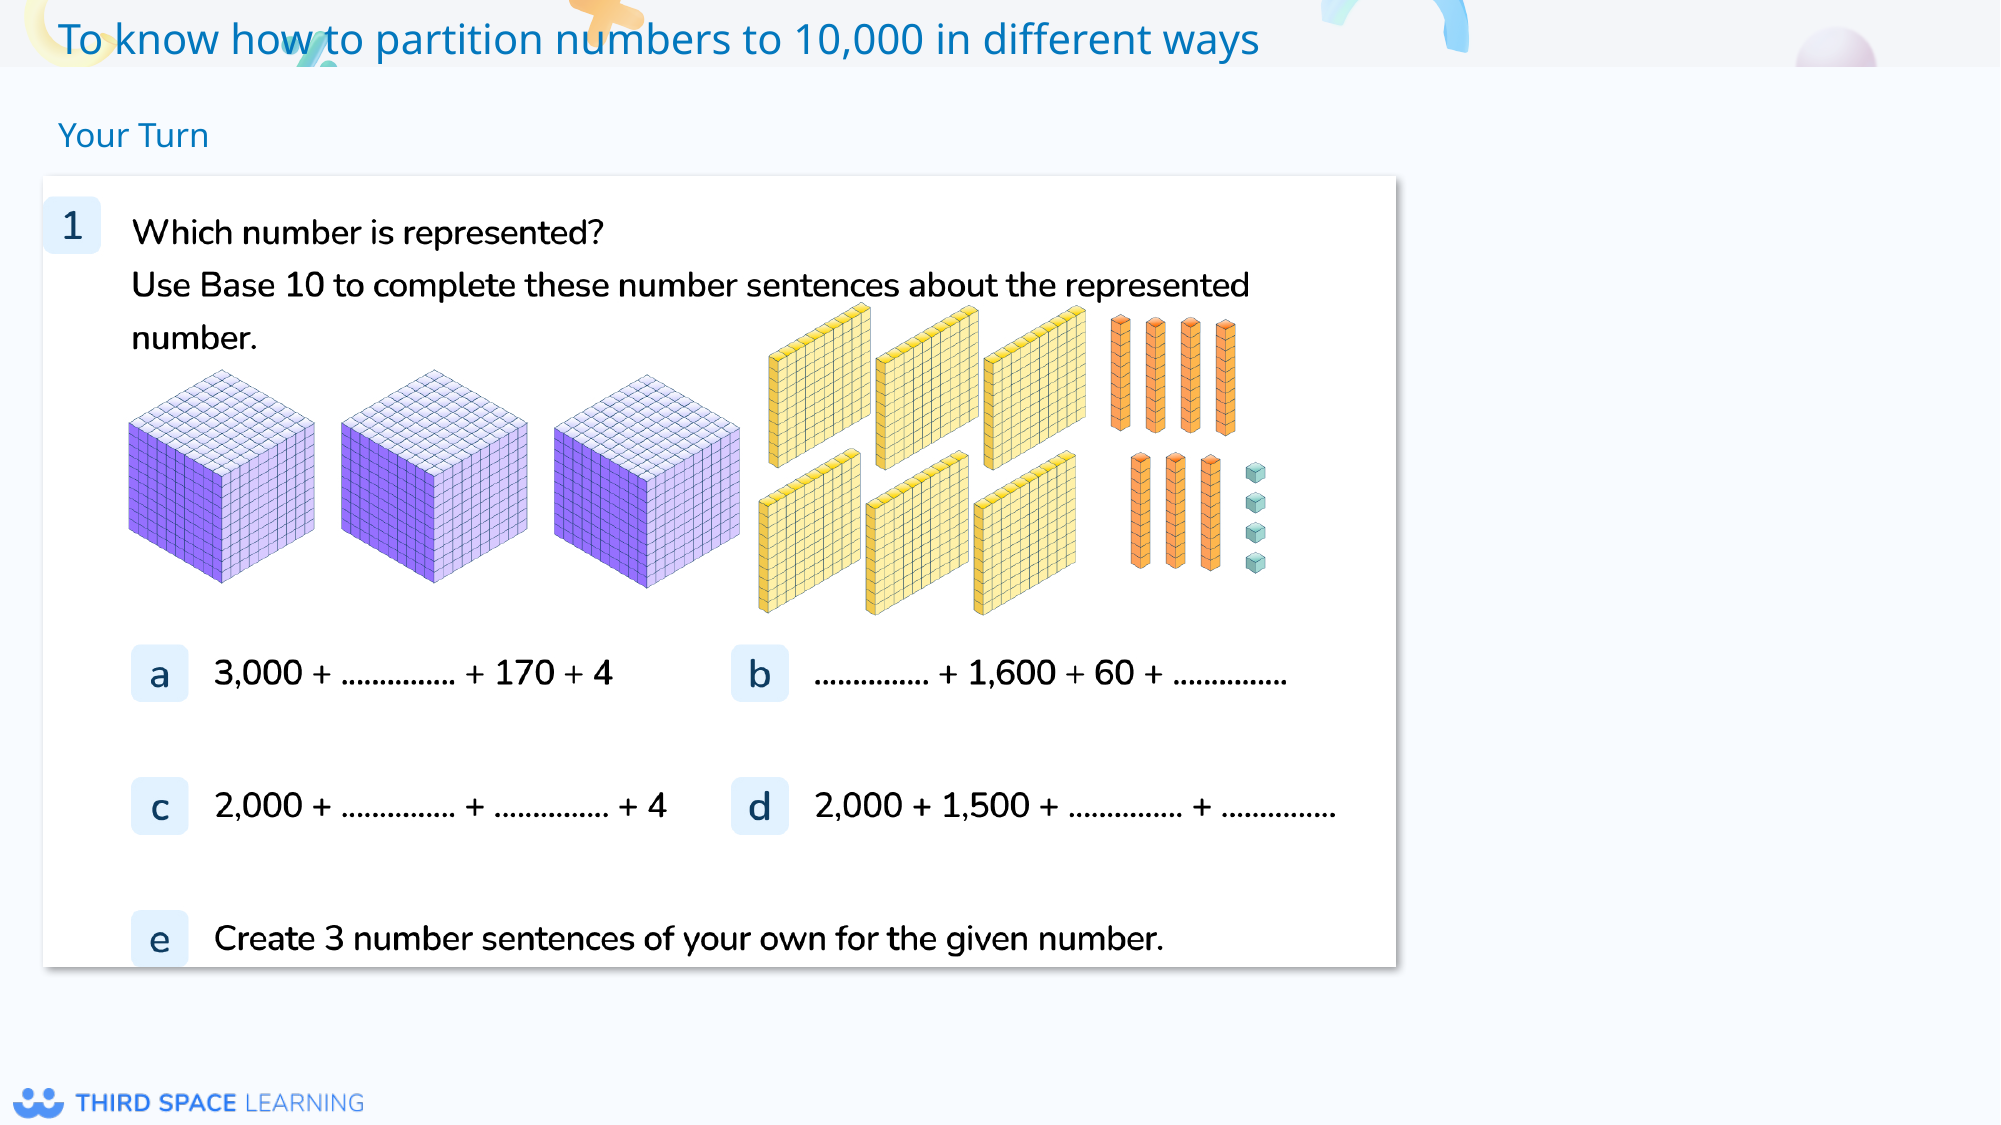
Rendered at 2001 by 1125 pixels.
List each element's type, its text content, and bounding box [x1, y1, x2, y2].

picture [0, 0, 2000, 67]
list Your Turn [43, 107, 489, 176]
picture [13, 1088, 365, 1119]
picture [43, 176, 1396, 967]
